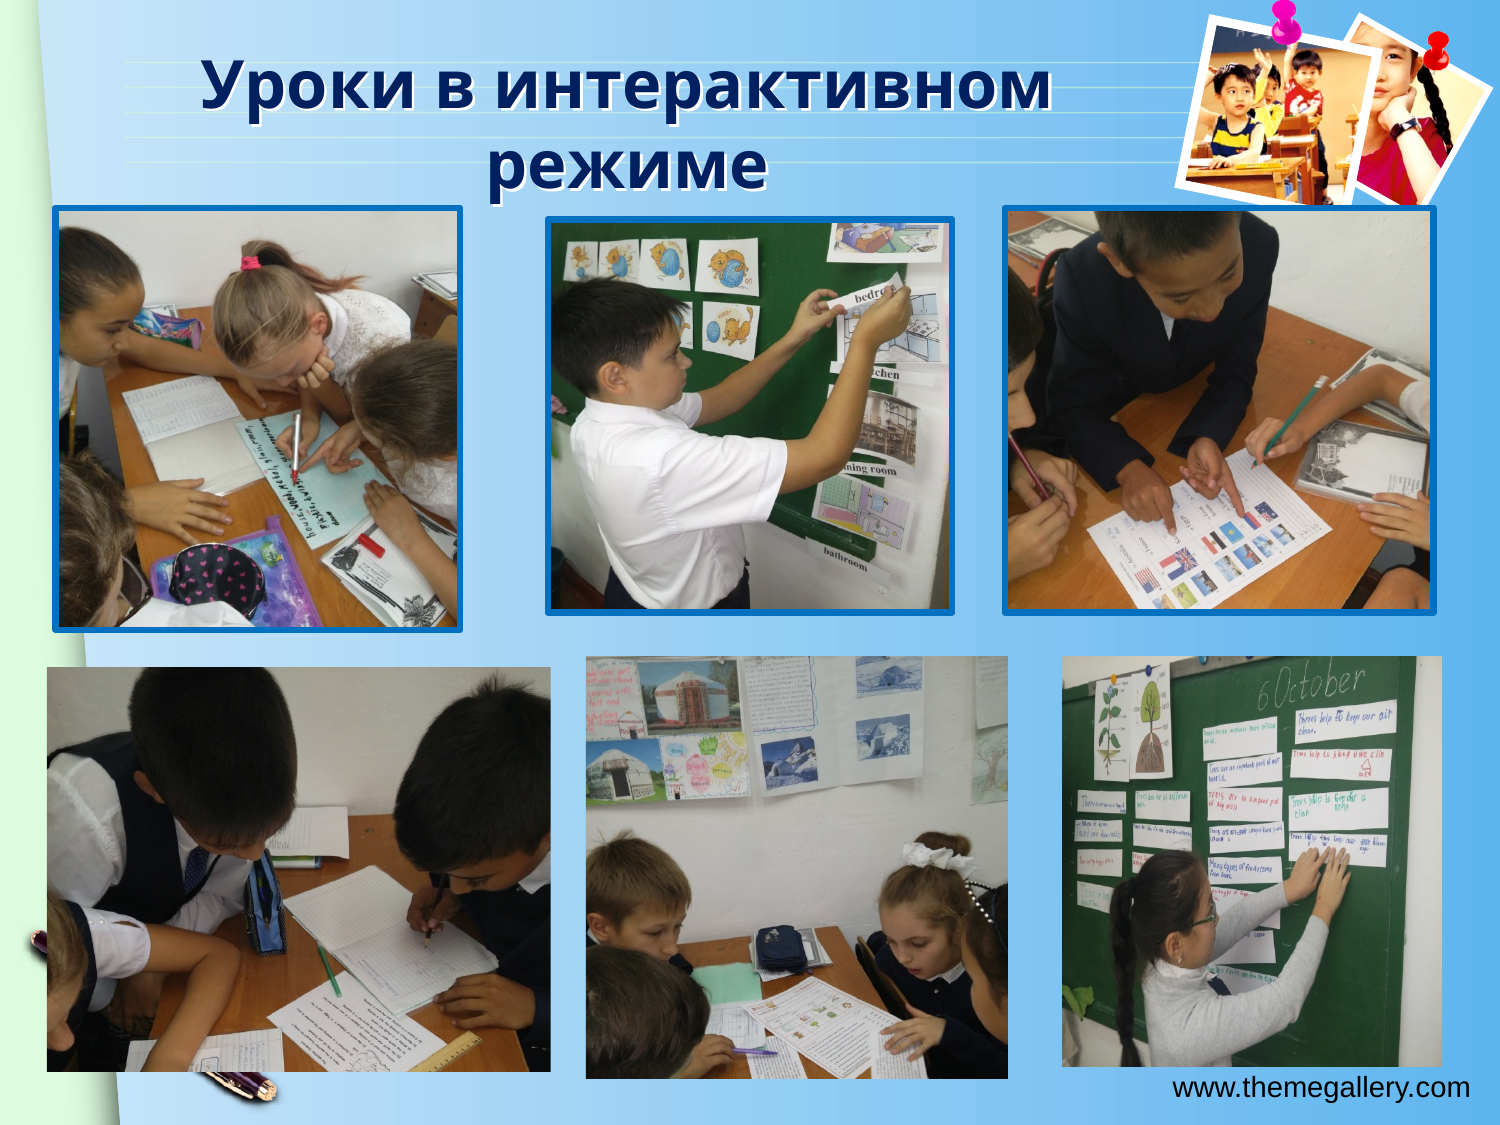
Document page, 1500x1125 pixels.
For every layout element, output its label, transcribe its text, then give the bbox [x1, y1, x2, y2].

picture [1062, 656, 1442, 1067]
picture [1007, 210, 1431, 610]
picture [550, 222, 950, 610]
picture [0, 0, 552, 1125]
picture [585, 655, 1008, 1079]
list [188, 237, 1376, 812]
picture [58, 210, 458, 627]
title Уроки в интерактивном режиме [58, 46, 1197, 198]
picture [1351, 22, 1484, 205]
picture [1199, 0, 1371, 205]
